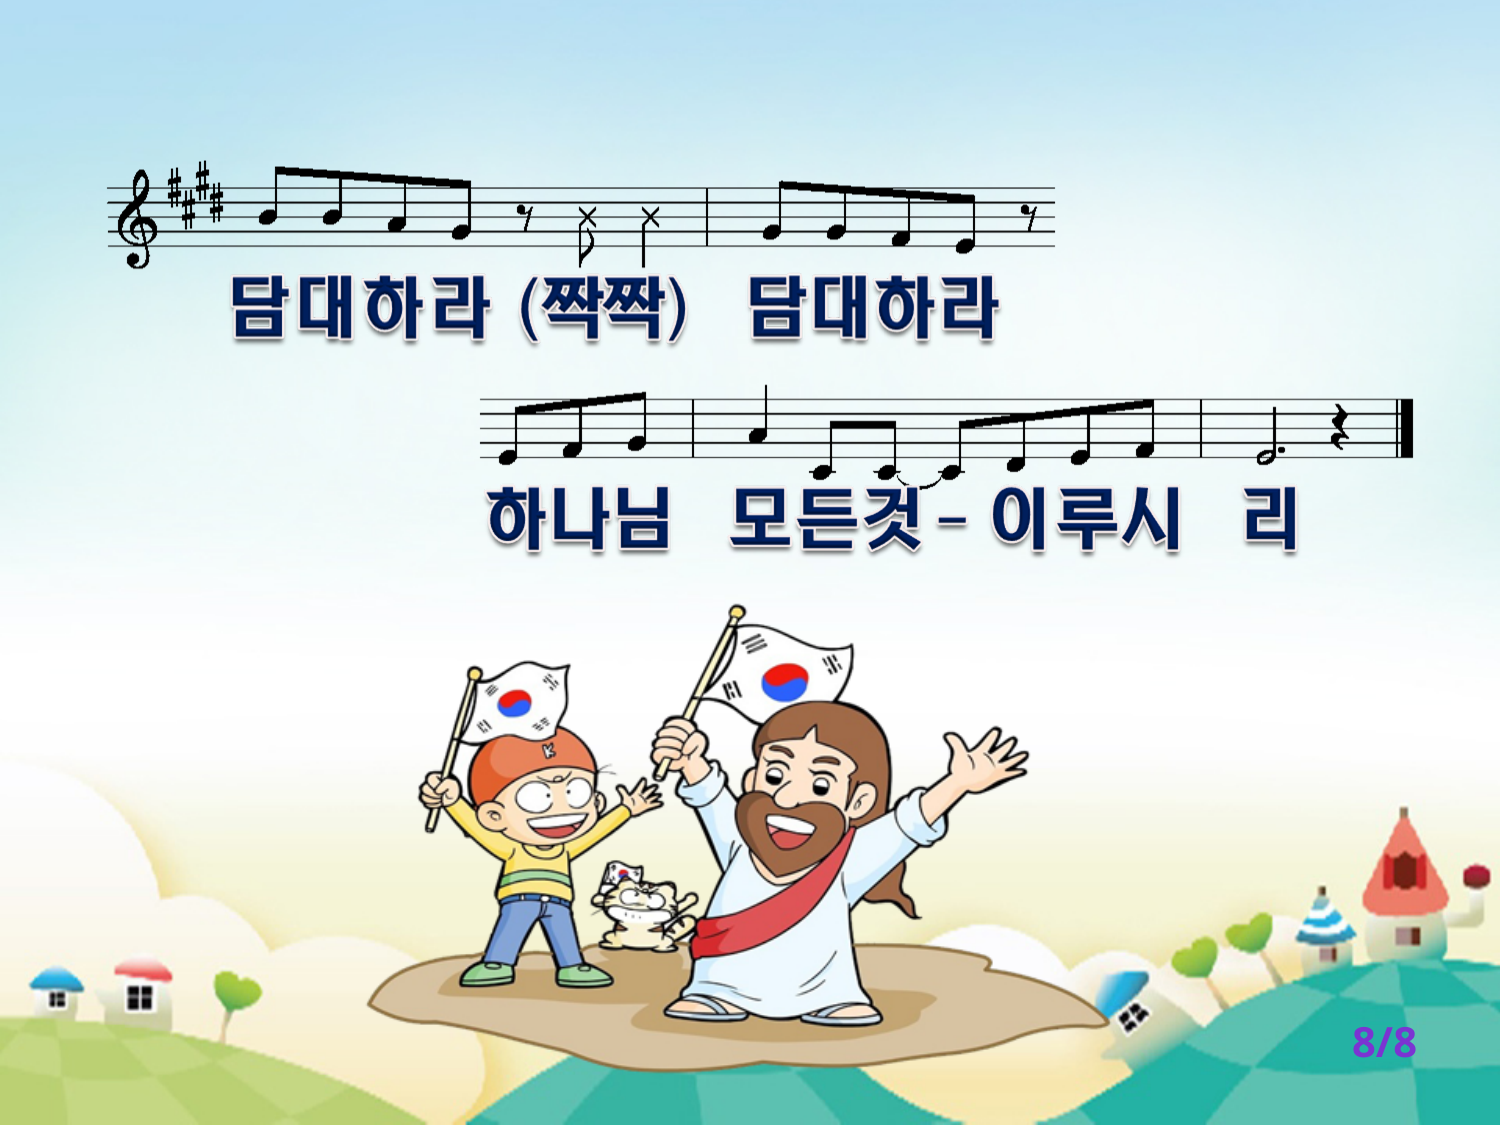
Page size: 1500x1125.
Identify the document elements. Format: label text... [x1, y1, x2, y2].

text_box 8/8 [1337, 1007, 1433, 1073]
picture [0, 0, 1500, 1125]
